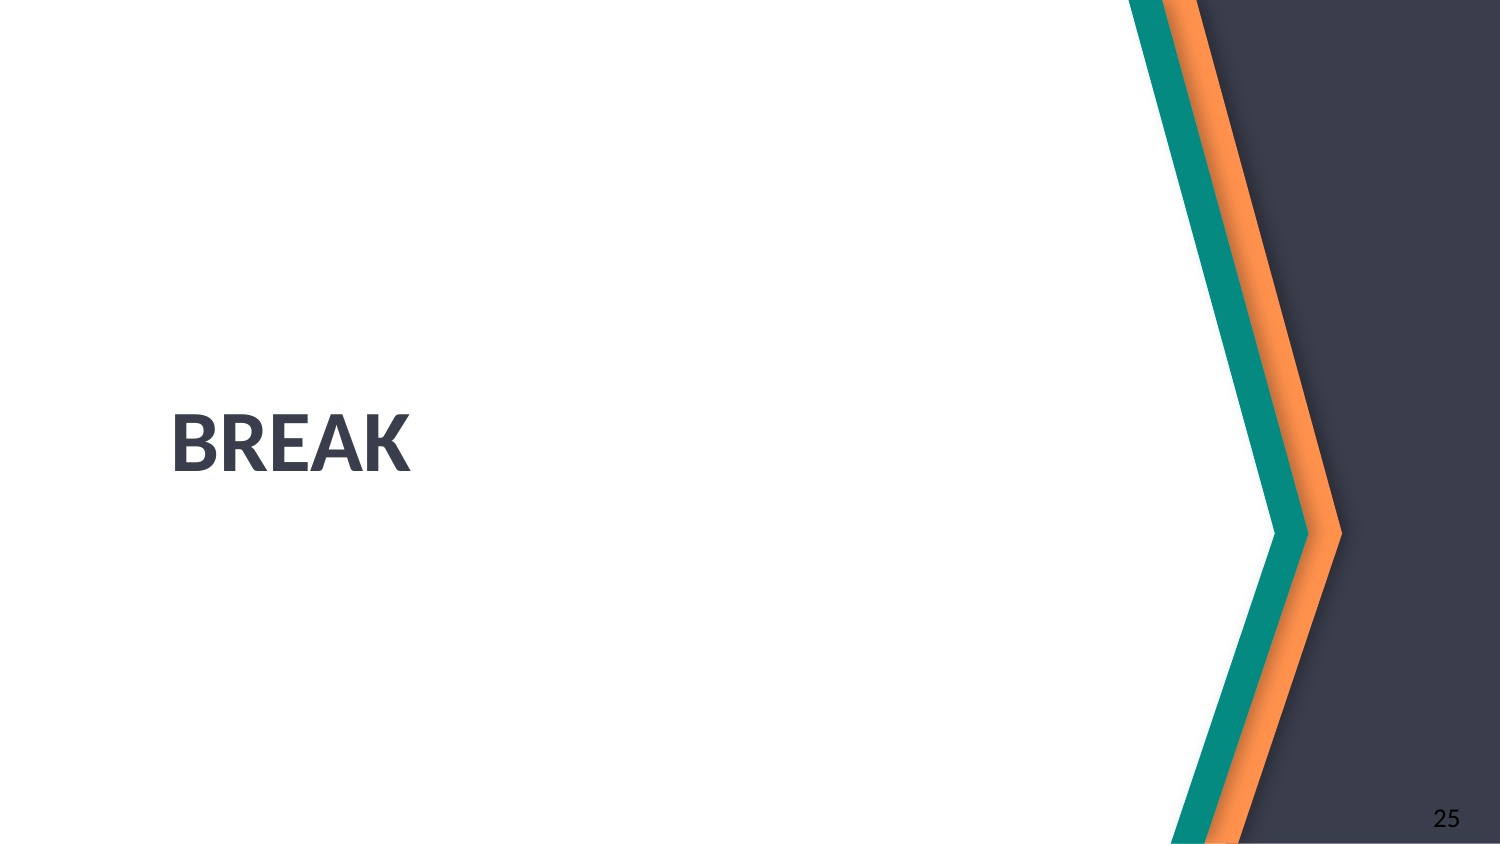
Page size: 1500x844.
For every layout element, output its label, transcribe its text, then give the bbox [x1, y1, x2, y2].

slide_number 25 [1403, 779, 1494, 844]
slide_number 25 [1303, 794, 1472, 829]
title BREAK [159, 358, 1150, 551]
